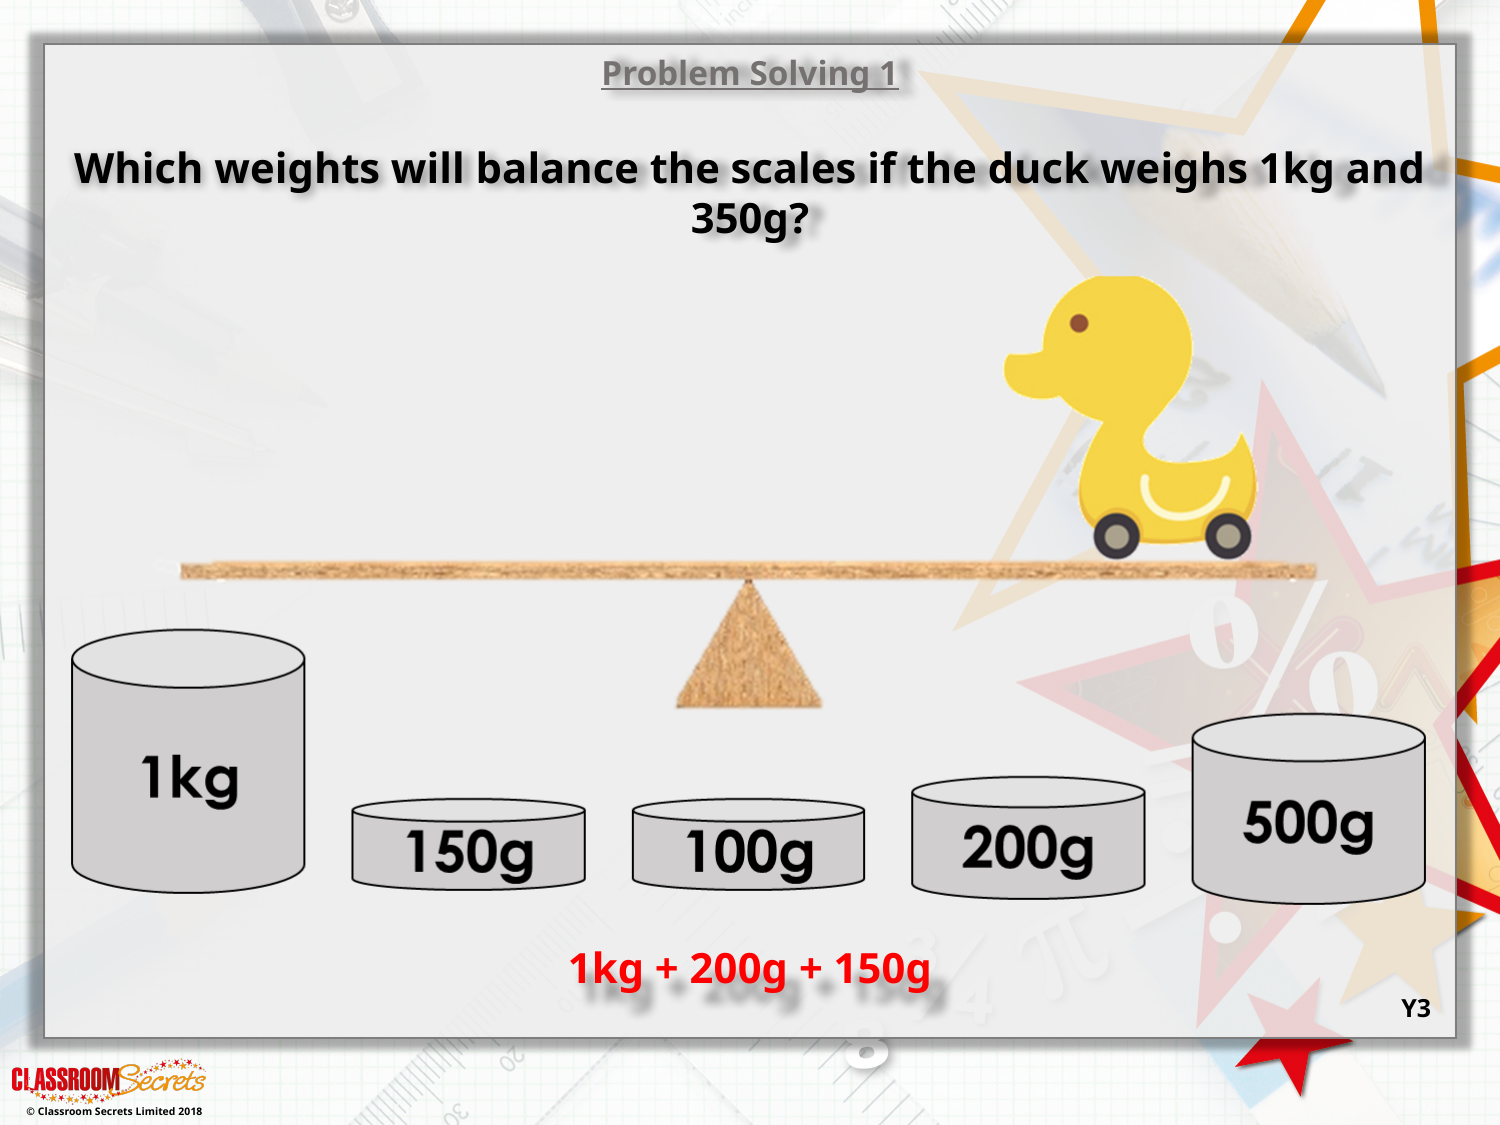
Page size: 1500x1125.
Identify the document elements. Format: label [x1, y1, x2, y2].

picture [0, 0, 1500, 1125]
text_box [11, 1058, 231, 1125]
